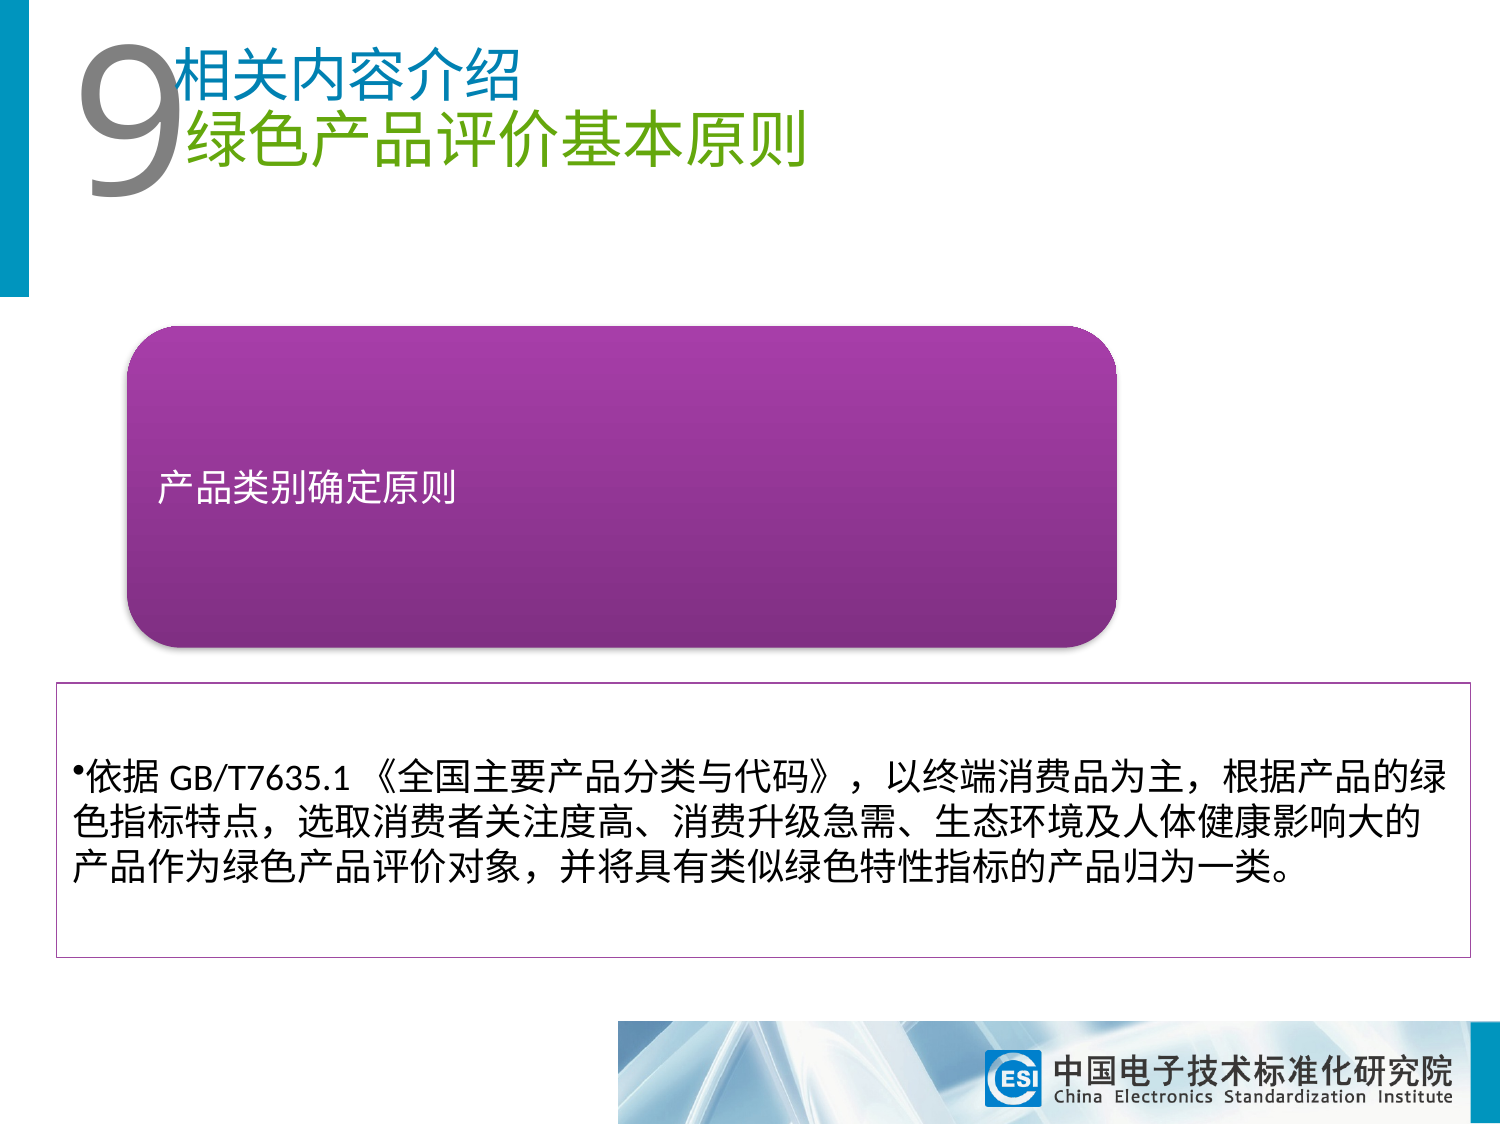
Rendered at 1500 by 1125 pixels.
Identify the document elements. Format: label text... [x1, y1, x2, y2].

text_box 绿色产品评价基本原则 [185, 100, 833, 176]
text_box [56, 290, 1471, 958]
text_box 9 [56, 0, 135, 245]
text_box 相关内容介绍 [158, 30, 621, 116]
picture [618, 1021, 1500, 1124]
